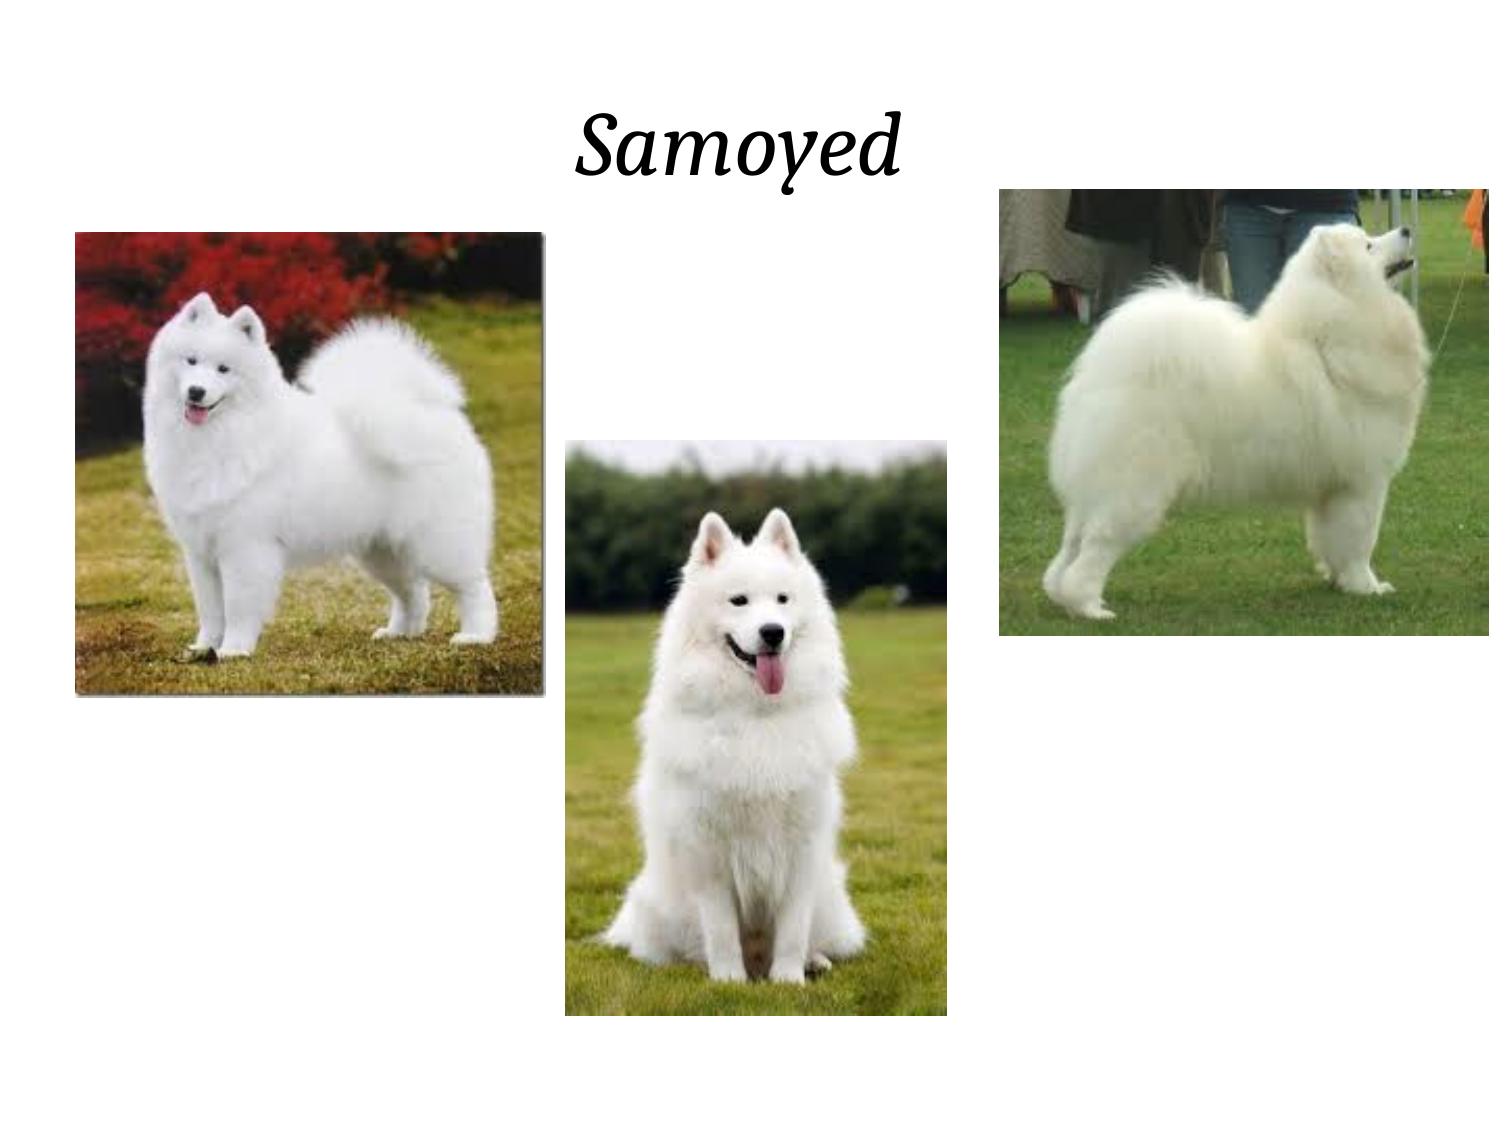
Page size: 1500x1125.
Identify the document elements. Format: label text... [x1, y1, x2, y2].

picture [998, 189, 1489, 636]
picture [74, 232, 547, 698]
picture [565, 440, 947, 1016]
title Samoyed [75, 45, 1425, 233]
